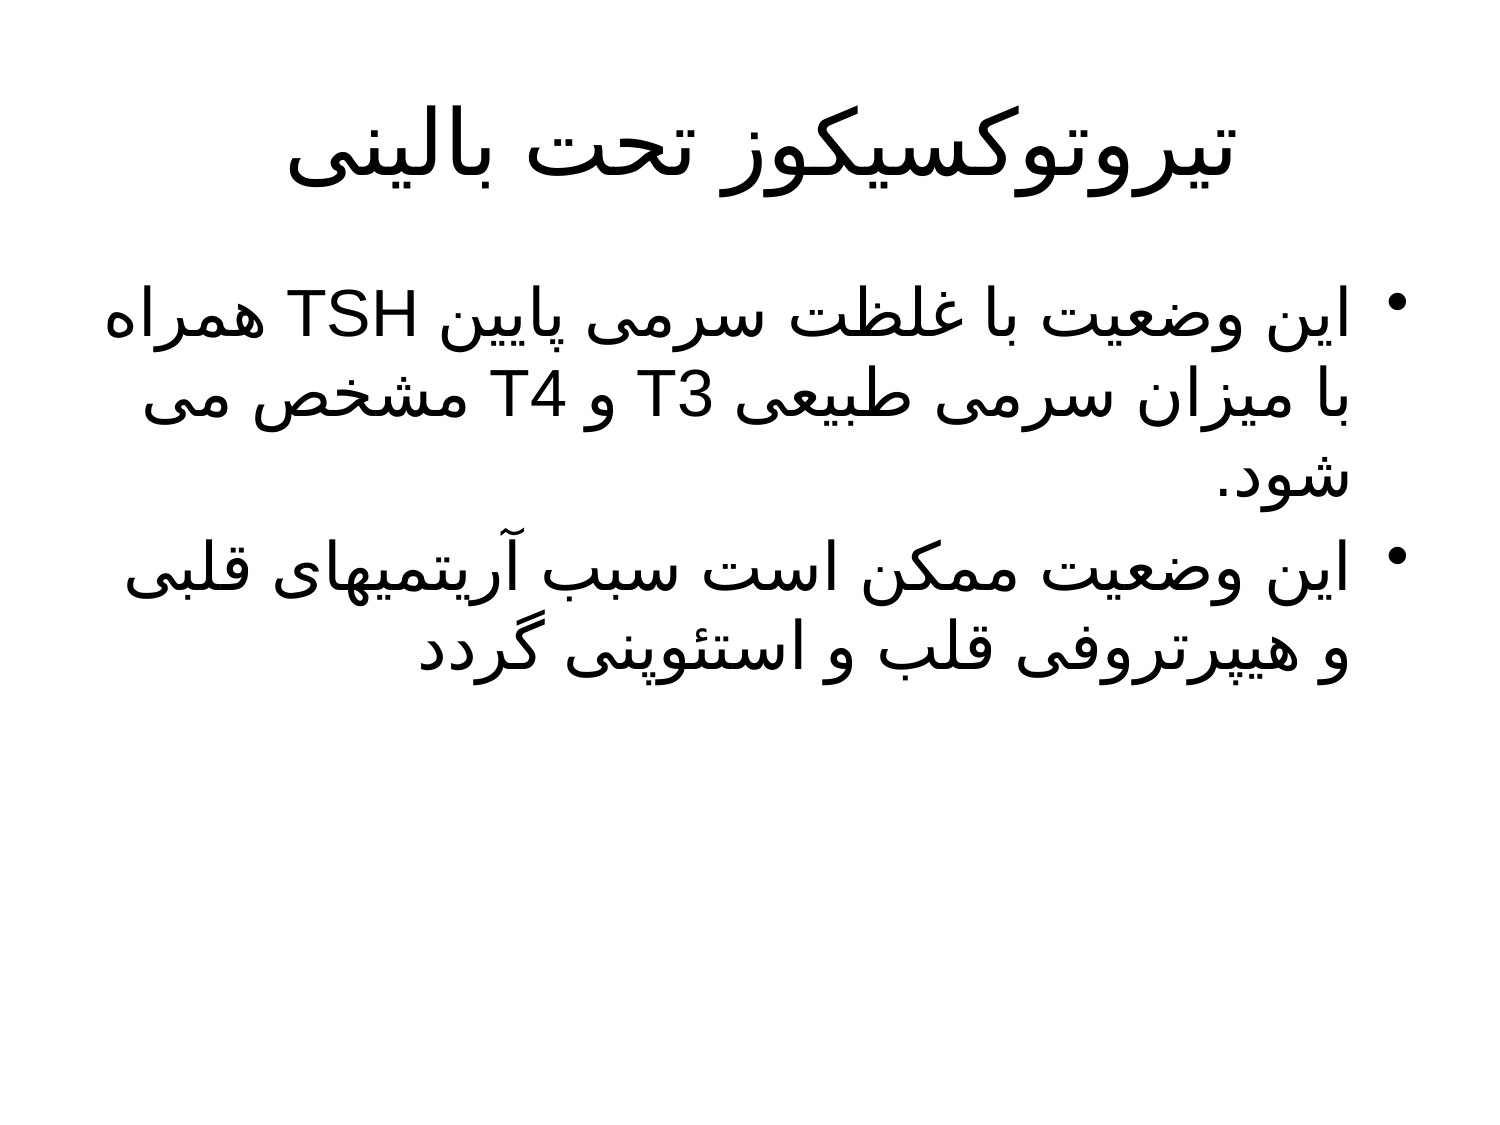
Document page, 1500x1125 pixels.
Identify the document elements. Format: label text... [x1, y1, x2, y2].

list این وضعیت با غلظت سرمی پایین TSH همراه با میزان سرمی طبیعی T3 و T4 مشخص می شود. این وضعیت ممکن است سبب آریتمیهای قلبی و هیپرتروفی قلب و استئوپنی گردد [74, 262, 1426, 1006]
title تیروتوکسیکوز تحت بالینی [74, 44, 1426, 233]
